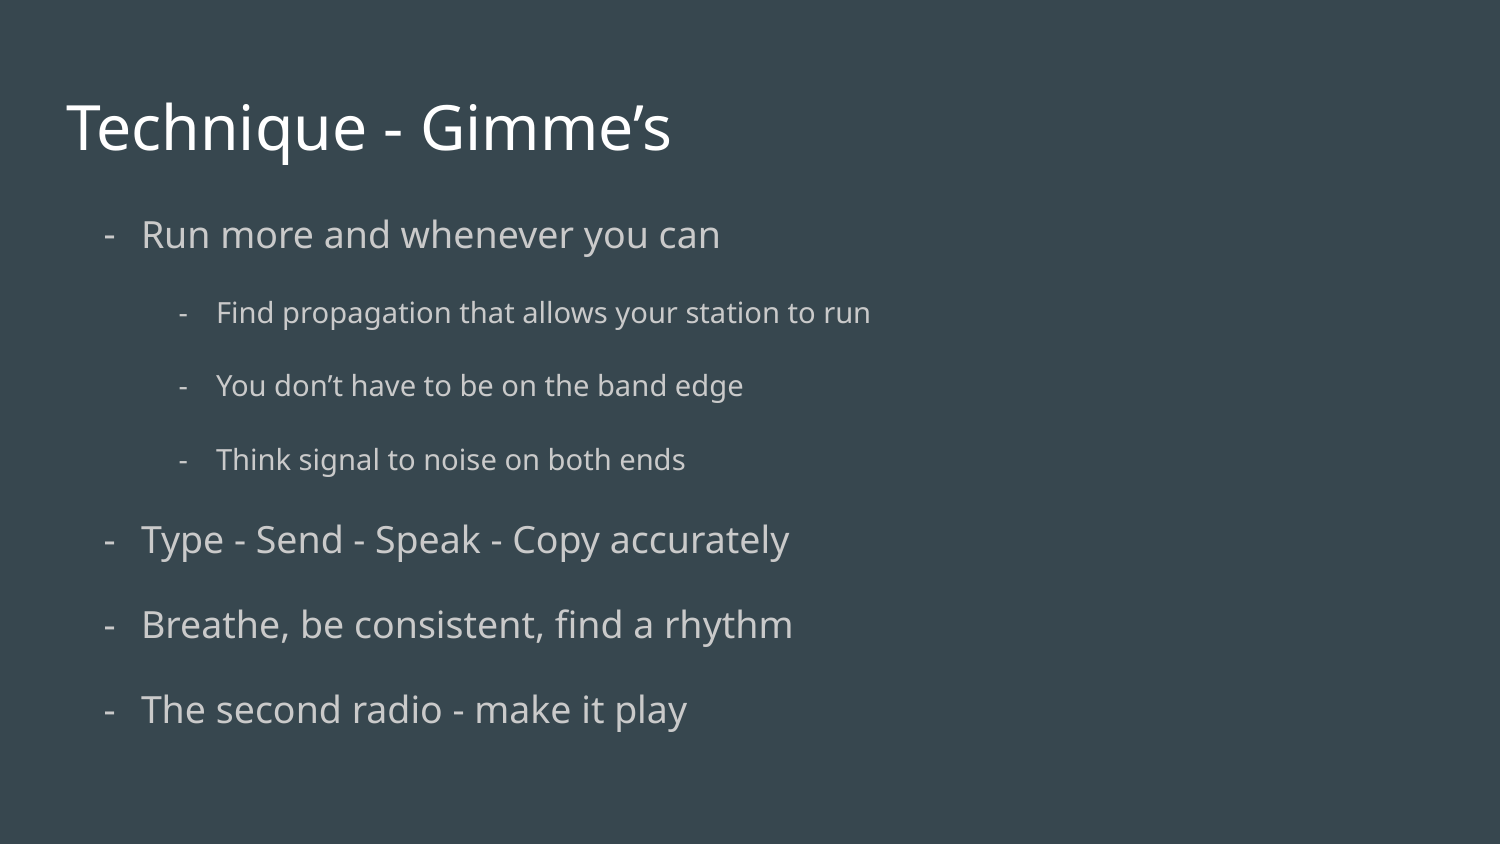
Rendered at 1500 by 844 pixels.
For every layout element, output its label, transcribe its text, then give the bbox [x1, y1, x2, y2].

list Run more and whenever you can Find propagation that allows your station to run You don’t have to be on the band edge Think signal to noise on both ends Type - Send - Speak - Copy accurately Breathe, be consistent, find a rhythm The second radio - make it play [51, 189, 1449, 750]
title Technique - Gimme’s [51, 72, 1449, 167]
